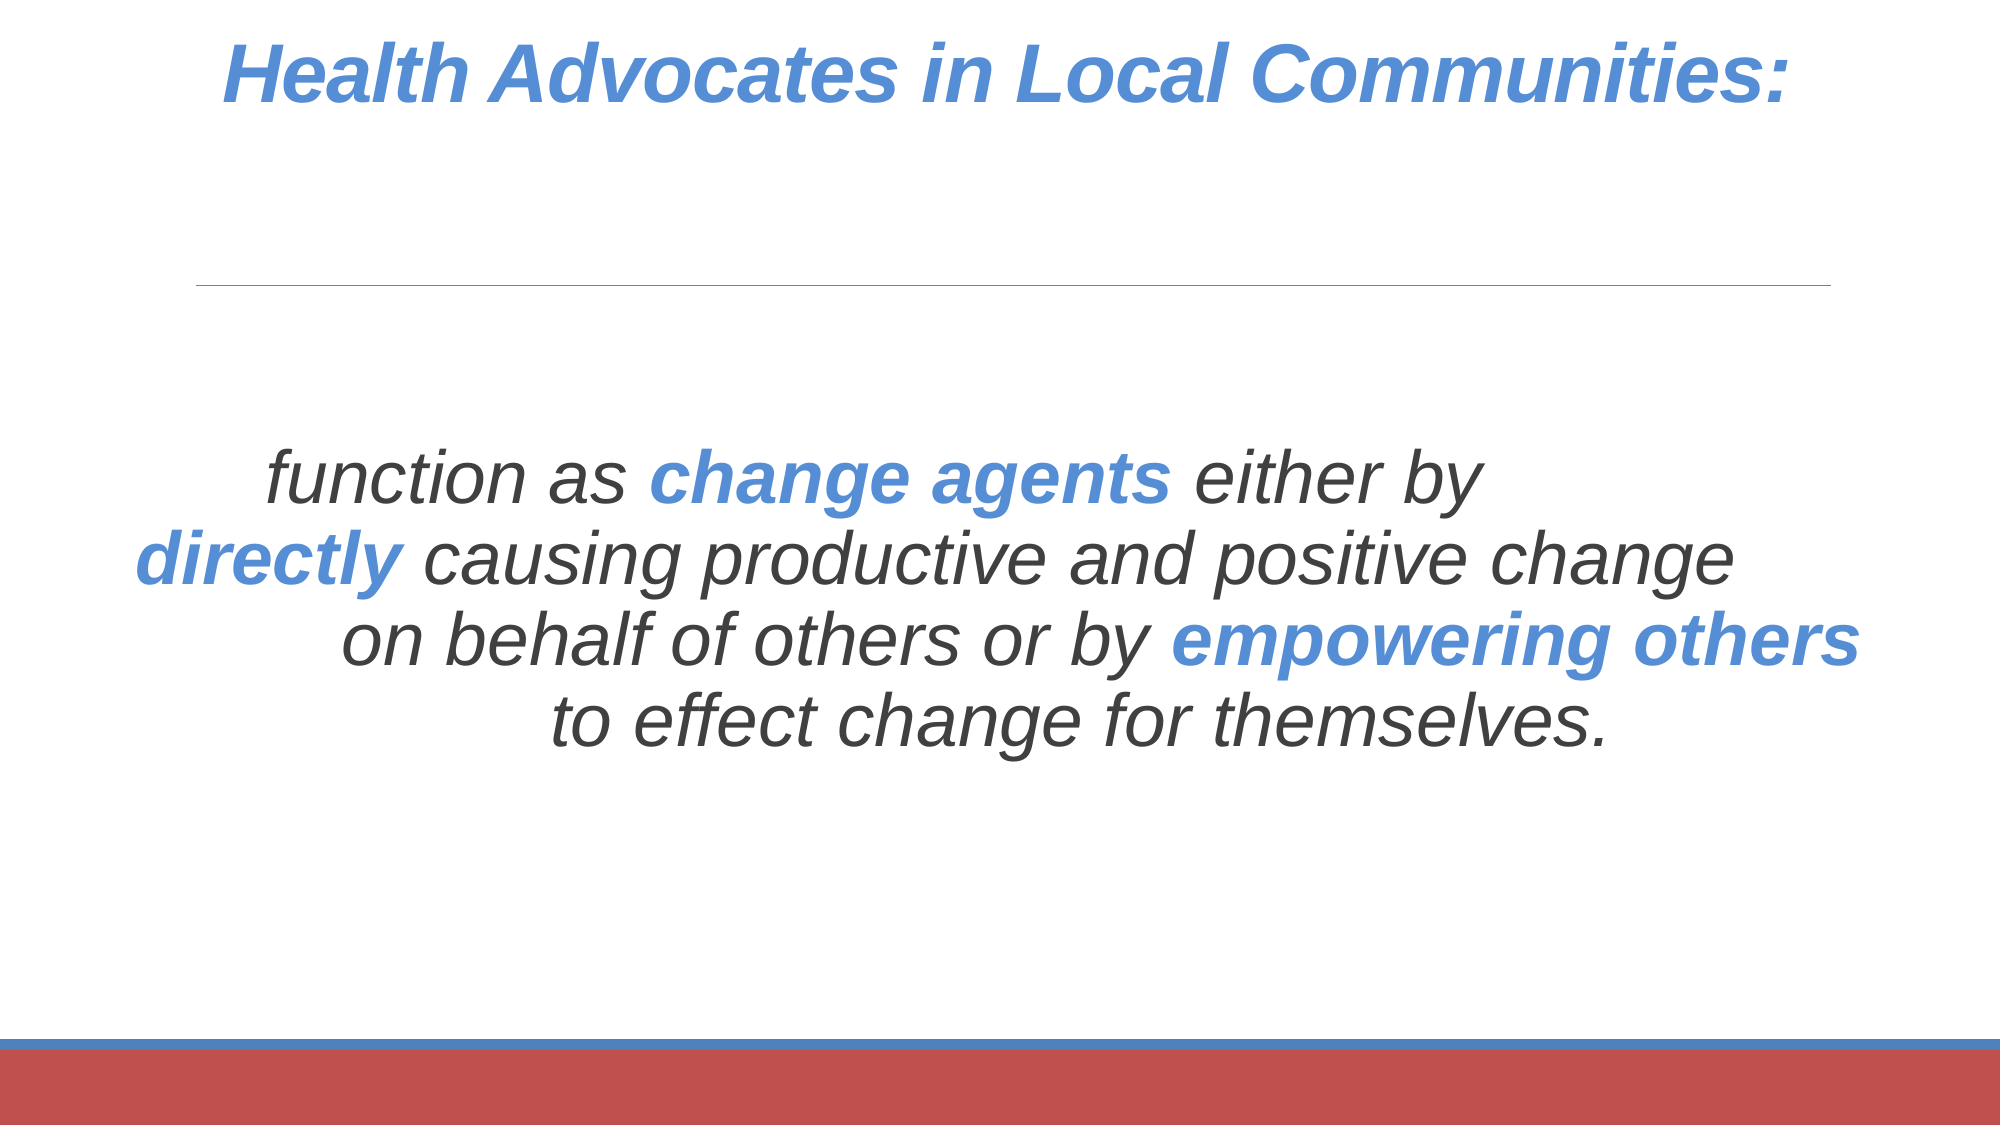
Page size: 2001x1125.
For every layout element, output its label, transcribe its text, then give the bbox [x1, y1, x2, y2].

list function as change agents either by directly causing productive and positive change on behalf of others or by empowering others to effect change for themselves. [133, 312, 1906, 988]
title Health Advocates in Local Communities: [207, 45, 1829, 312]
